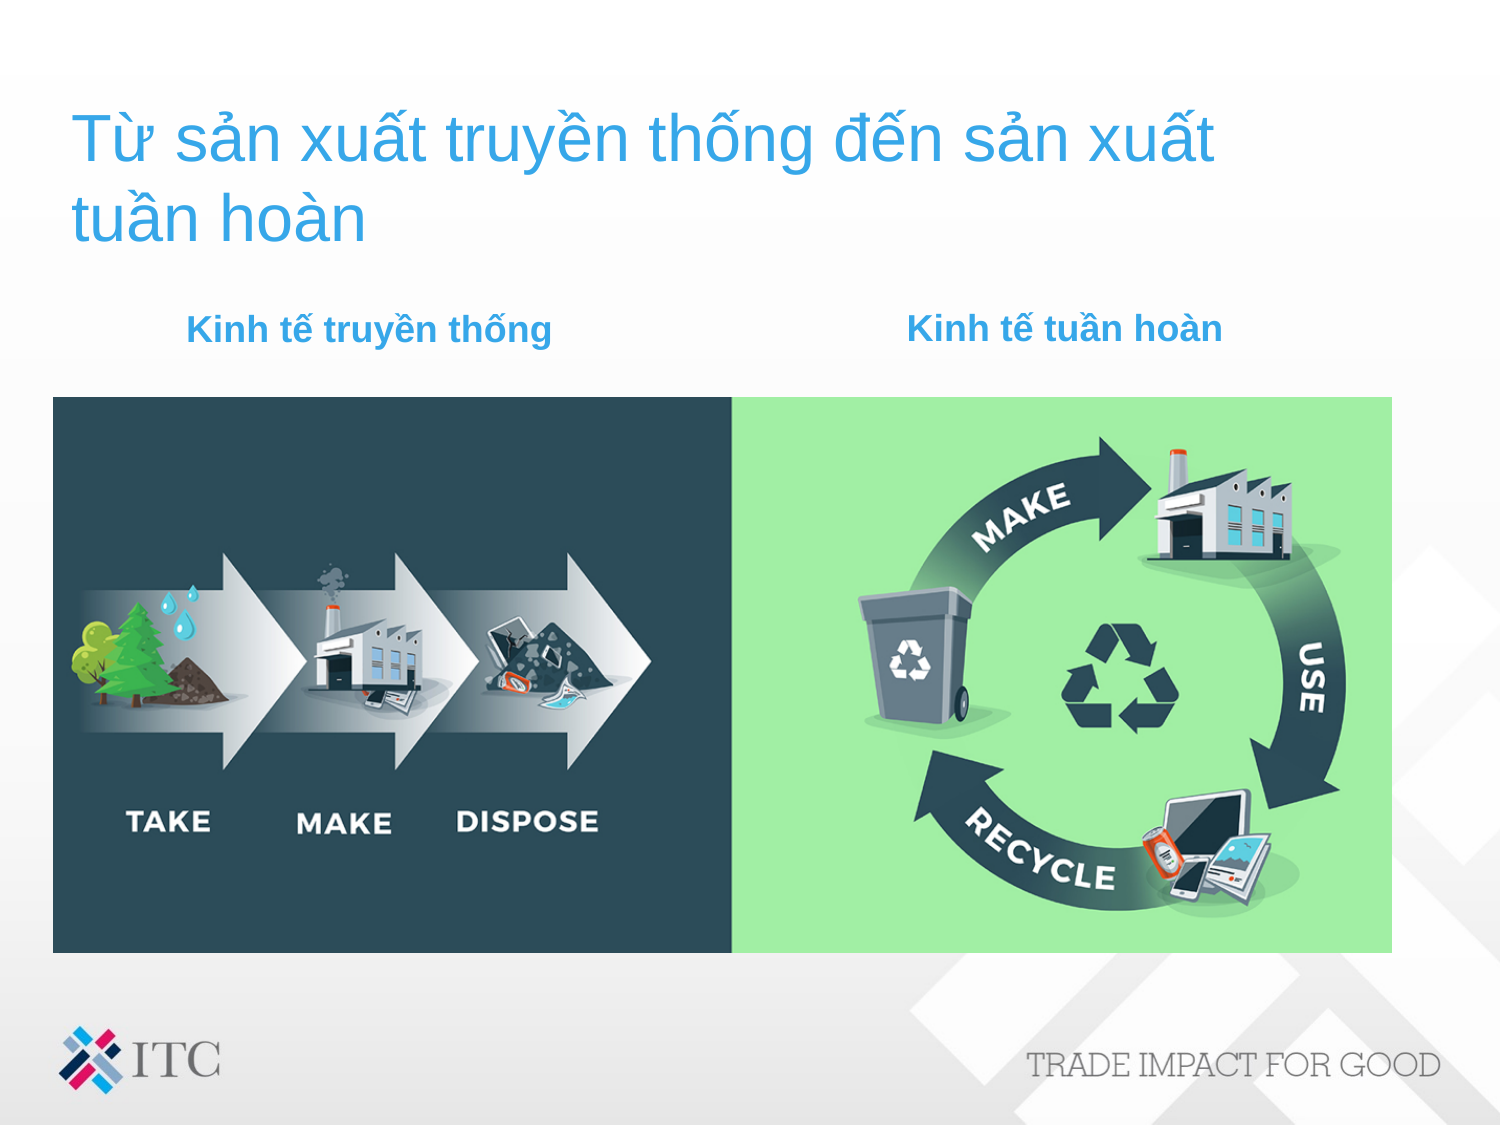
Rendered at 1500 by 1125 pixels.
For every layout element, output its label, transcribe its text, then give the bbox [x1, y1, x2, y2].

text_box Kinh tế tuần hoàn [891, 296, 1246, 357]
text_box Kinh tế truyền thống [171, 297, 601, 358]
title Từ sản xuất truyền thống đến sản xuất tuần hoàn [56, 87, 1359, 149]
picture [0, 0, 1500, 1125]
